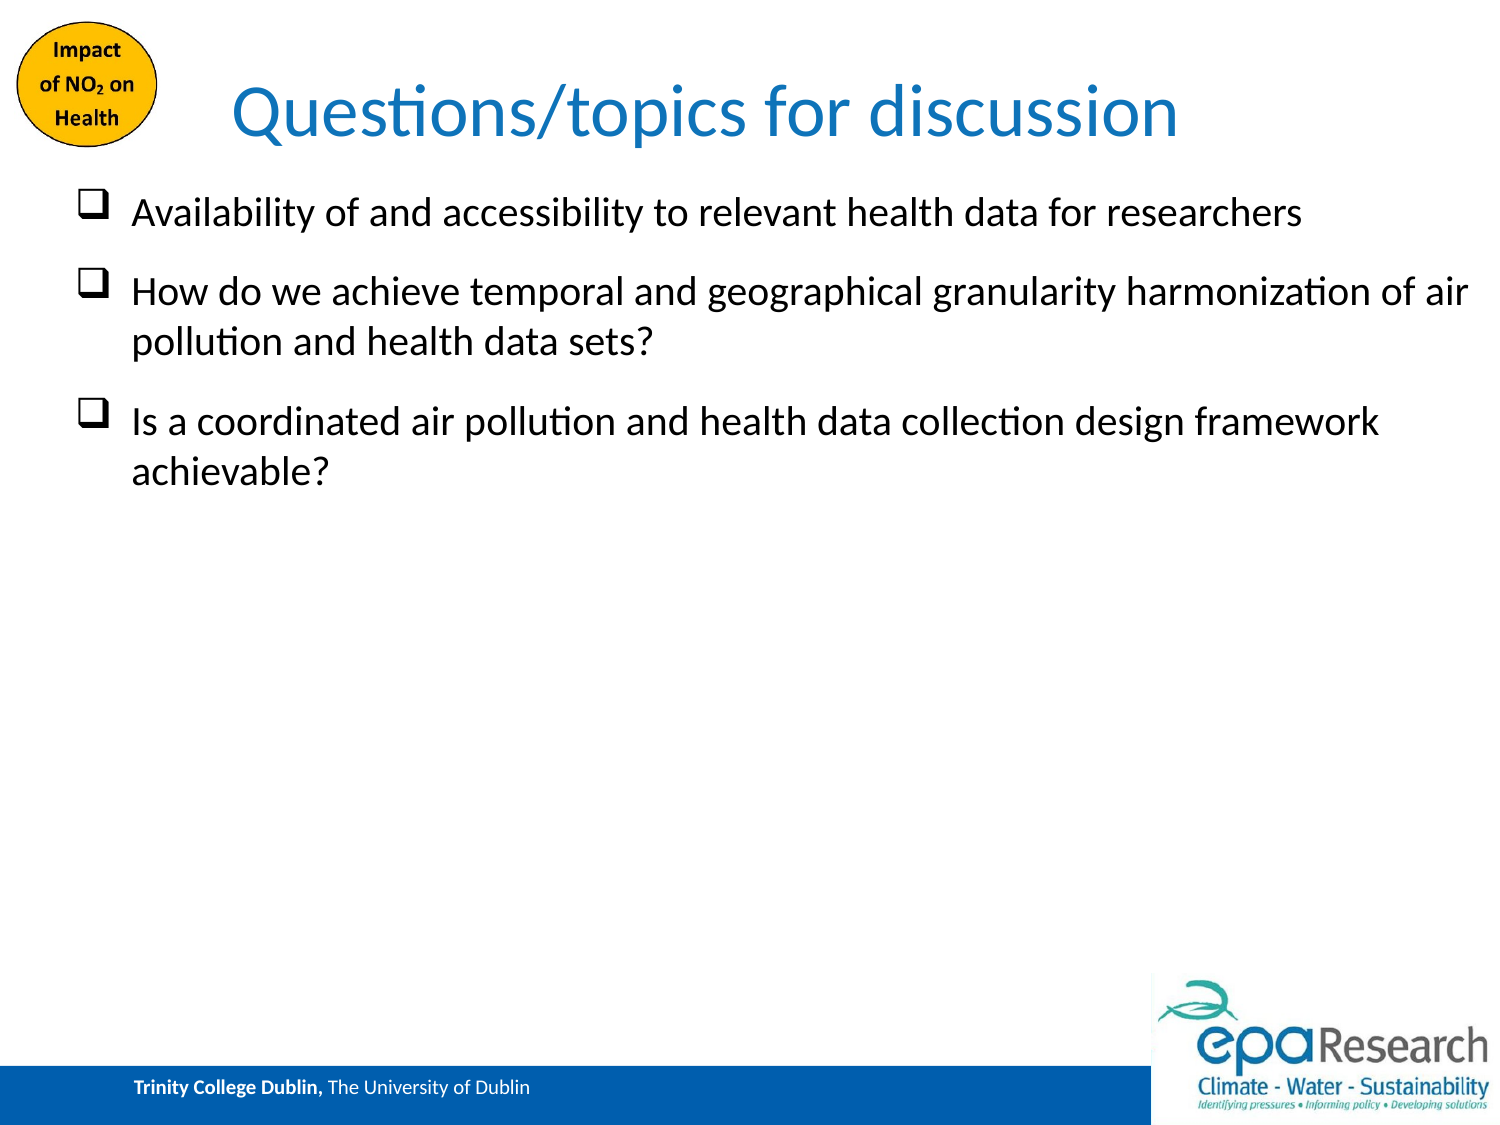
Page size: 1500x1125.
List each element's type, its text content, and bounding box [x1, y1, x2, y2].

title Questions/topics for discussion [231, 59, 1367, 152]
list Availability of and accessibility to relevant health data for researchers How do we achieve temporal and geographical granularity harmonization of air pollution and health data sets? Is a coordinated air pollution and health data collection design framework achievable? [75, 184, 1483, 1014]
picture [1151, 973, 1500, 1125]
picture [14, 20, 161, 150]
